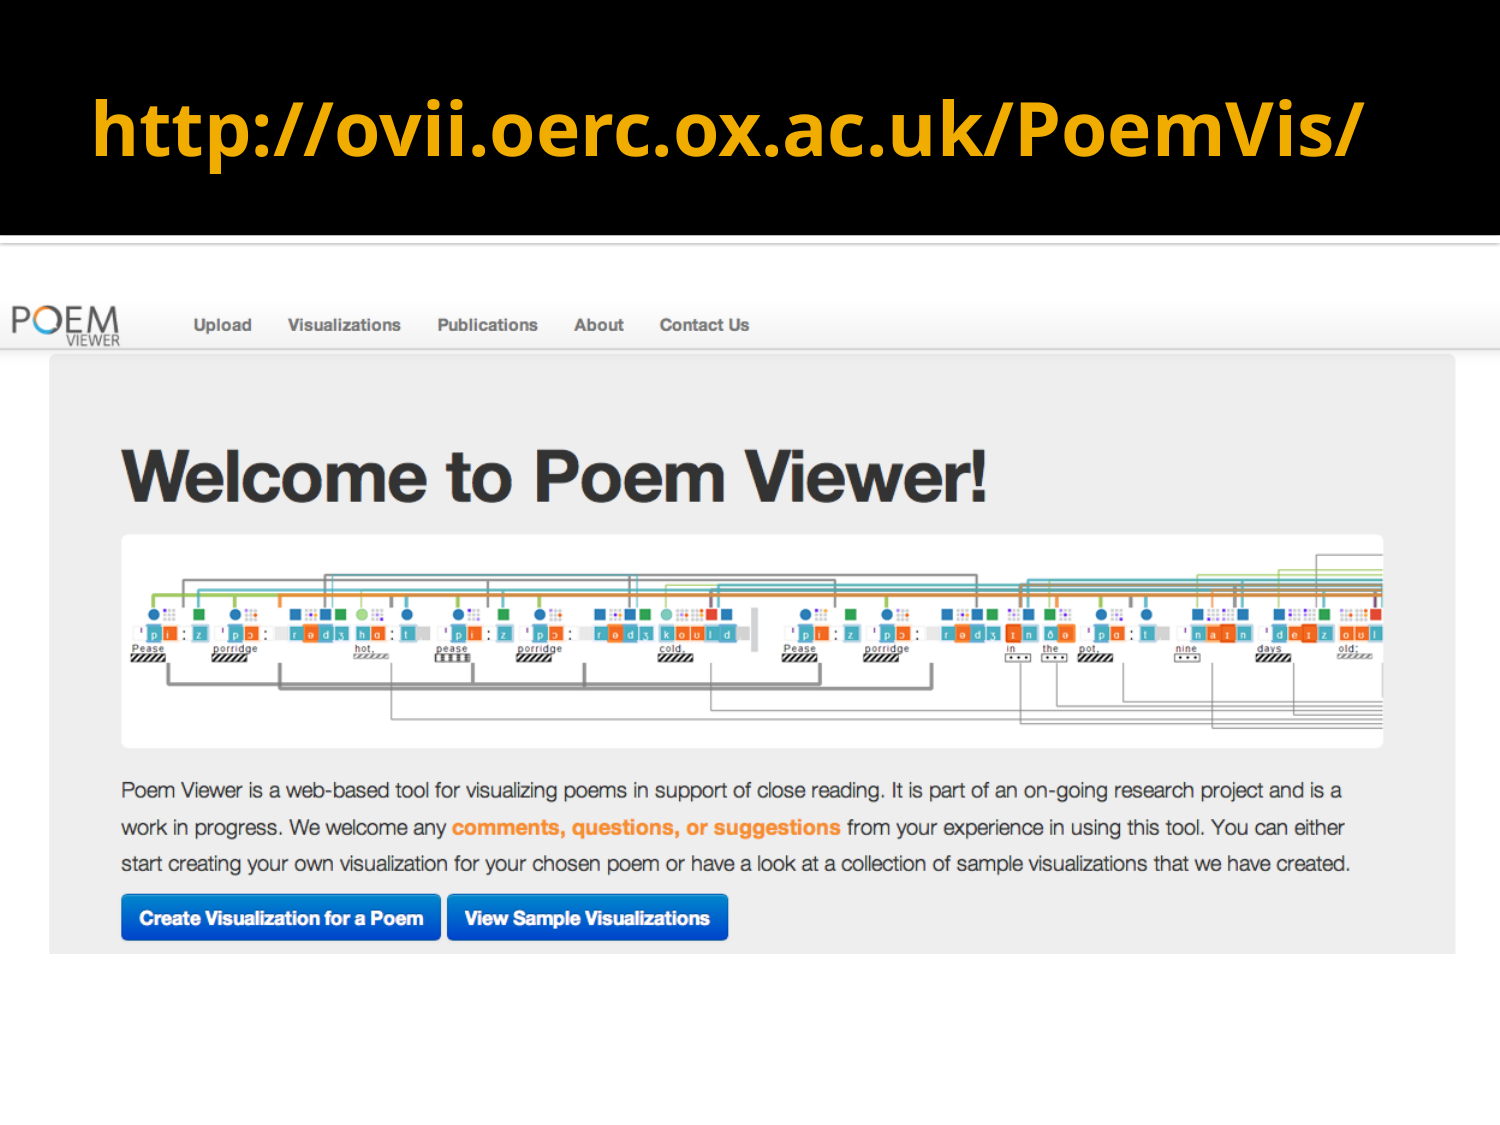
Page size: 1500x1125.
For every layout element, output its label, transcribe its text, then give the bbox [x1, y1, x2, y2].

picture [0, 301, 1500, 954]
title http://ovii.oerc.ox.ac.uk/PoemVis/ [75, 24, 1425, 231]
